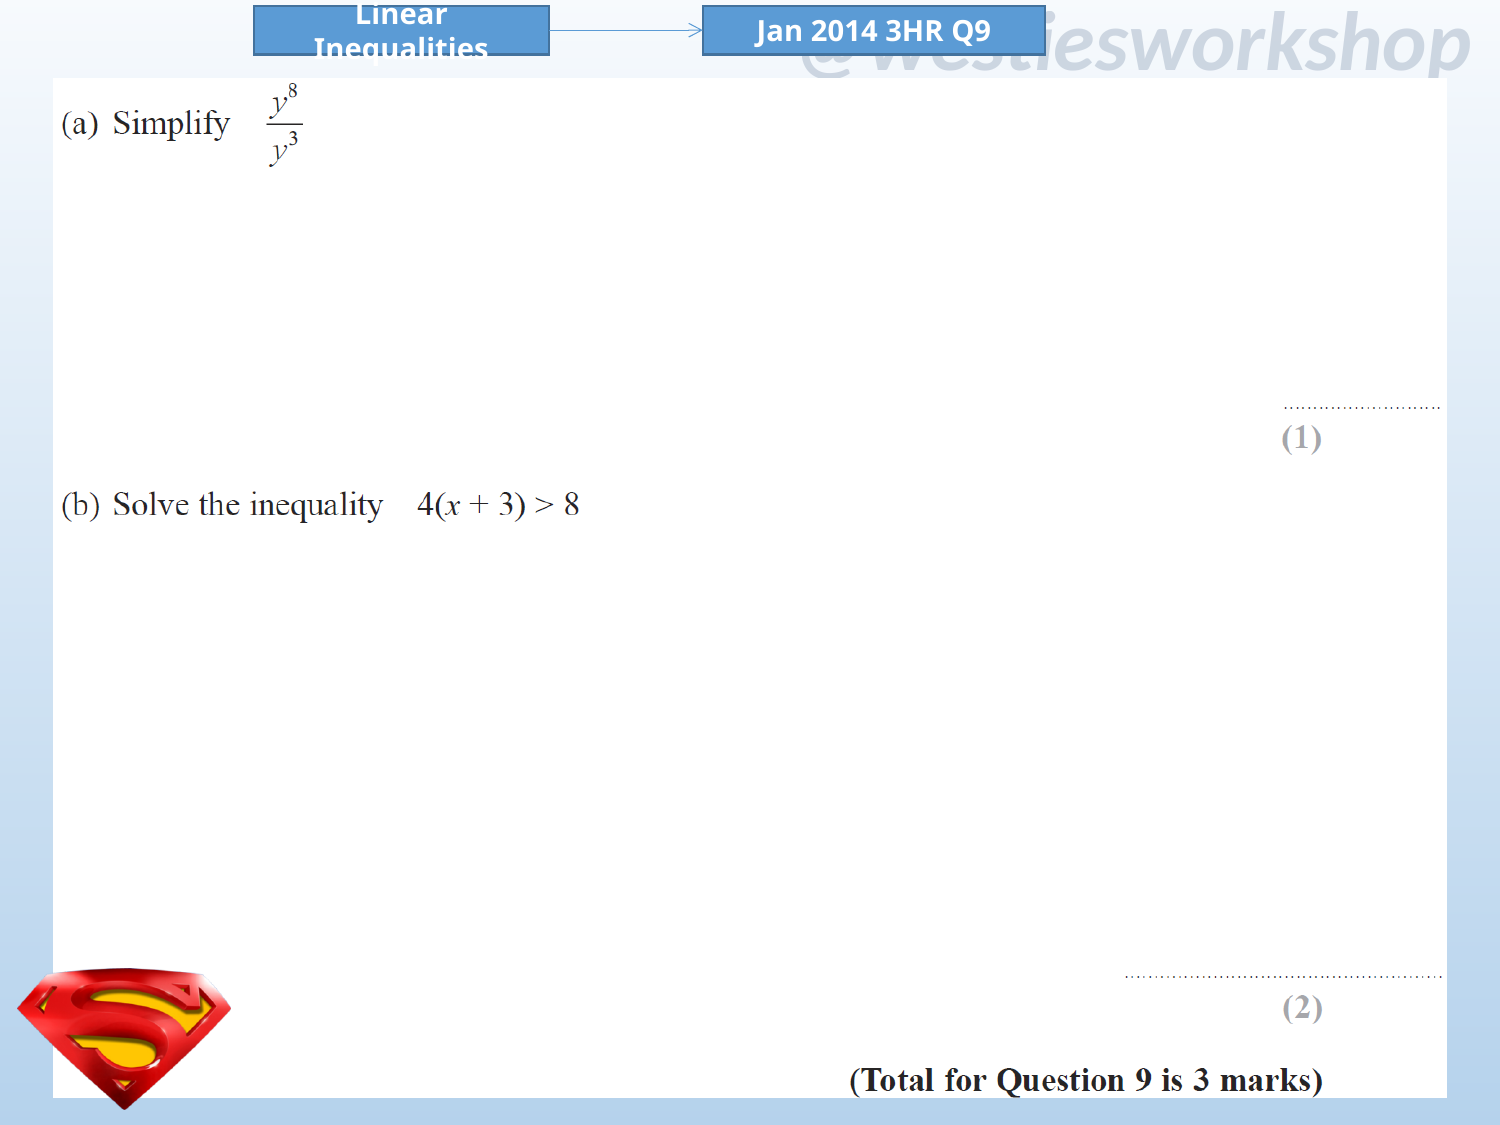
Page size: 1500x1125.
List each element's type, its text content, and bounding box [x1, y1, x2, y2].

picture [17, 78, 1447, 1110]
text_box Linear Inequalities [253, 5, 550, 56]
text_box Jan 2014 3HR Q9 [702, 5, 1046, 56]
